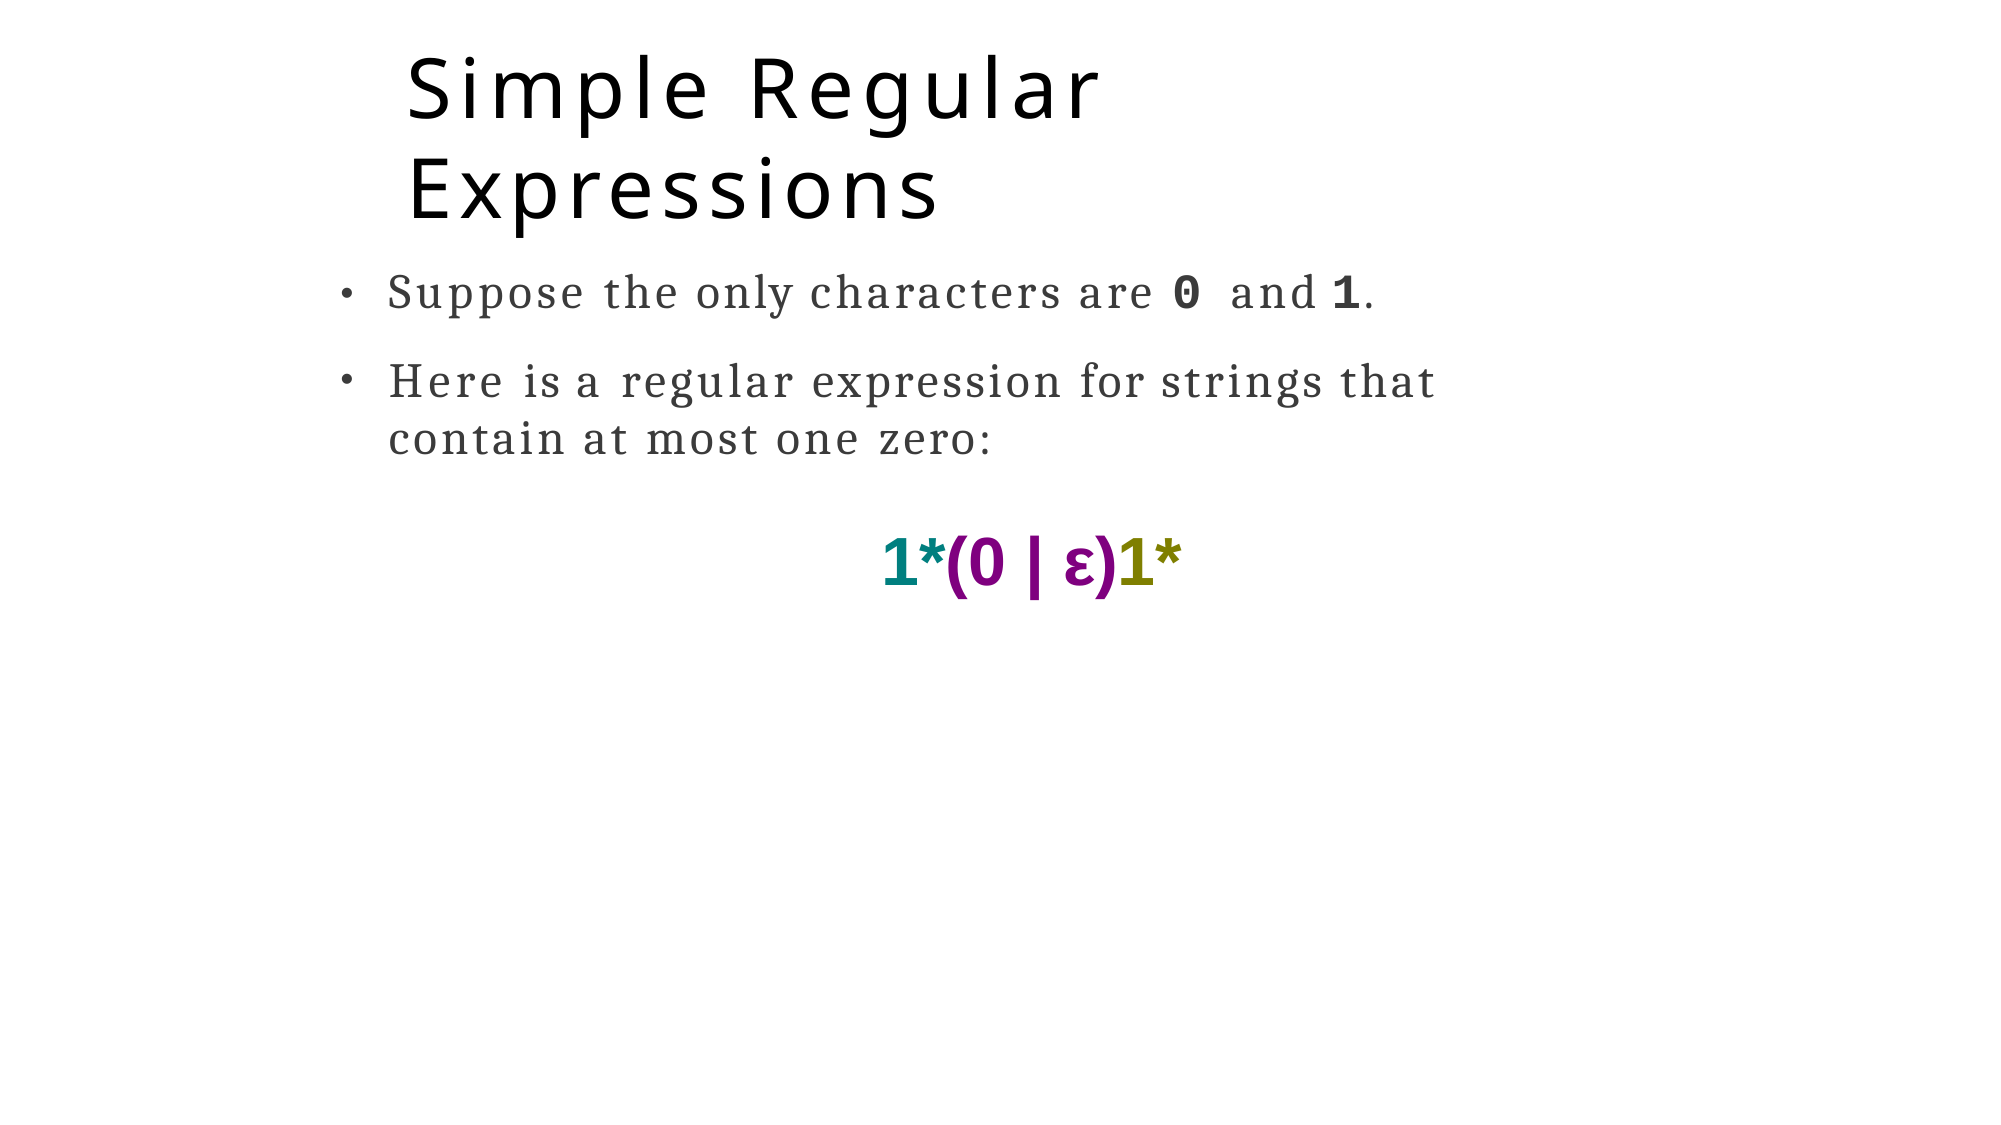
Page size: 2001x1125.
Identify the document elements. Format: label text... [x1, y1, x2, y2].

title Simple Regular Expressions [404, 33, 1594, 236]
text_box ● [338, 275, 361, 305]
text_box 1*(0 | ε)1* [879, 515, 1185, 599]
text_box ● [338, 361, 361, 390]
text_box Suppose the only characters are 0 and 1. Here is a regular expression for strings that contain at most one zero: [386, 229, 1491, 465]
